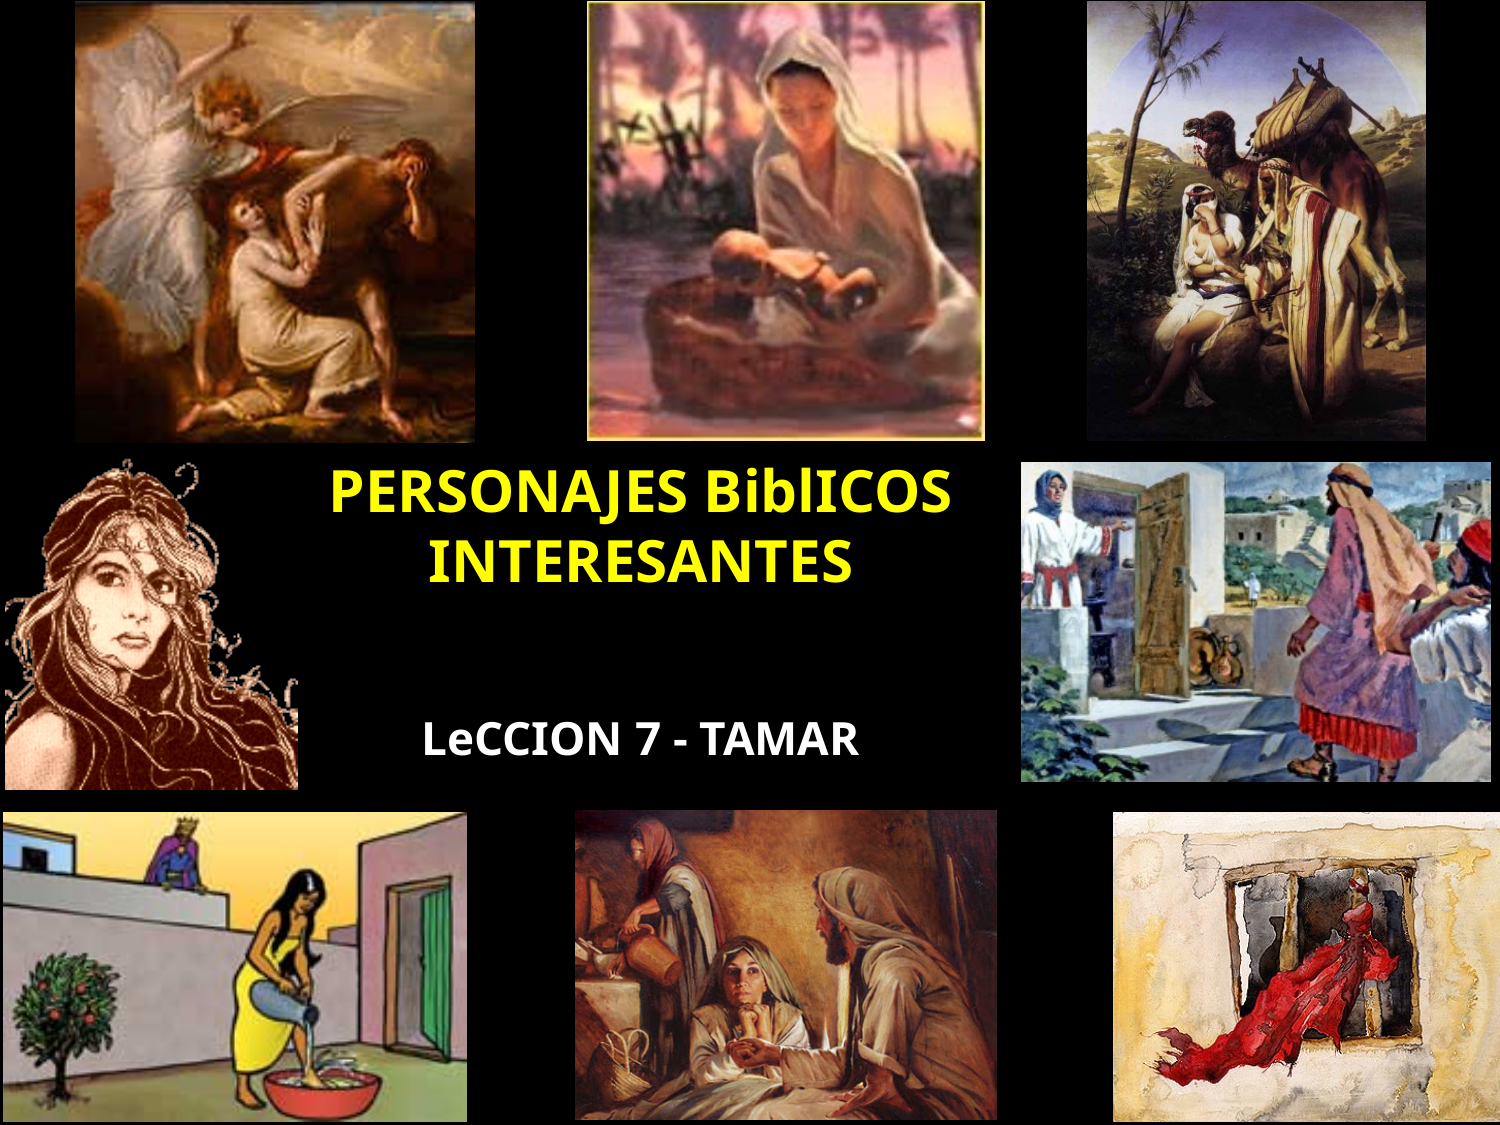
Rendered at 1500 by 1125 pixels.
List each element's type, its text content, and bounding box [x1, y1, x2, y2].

text_box PERSONAJES BiblICOS INTERESANTES [299, 446, 1025, 602]
picture [1021, 462, 1491, 782]
picture [1113, 812, 1500, 1122]
picture [1087, 0, 1426, 441]
picture [574, 810, 997, 1120]
picture [4, 453, 298, 790]
picture [74, 0, 476, 443]
picture [587, 0, 985, 441]
picture [3, 812, 468, 1122]
text_box LeCCION 7 - TAMAR [304, 702, 1016, 773]
